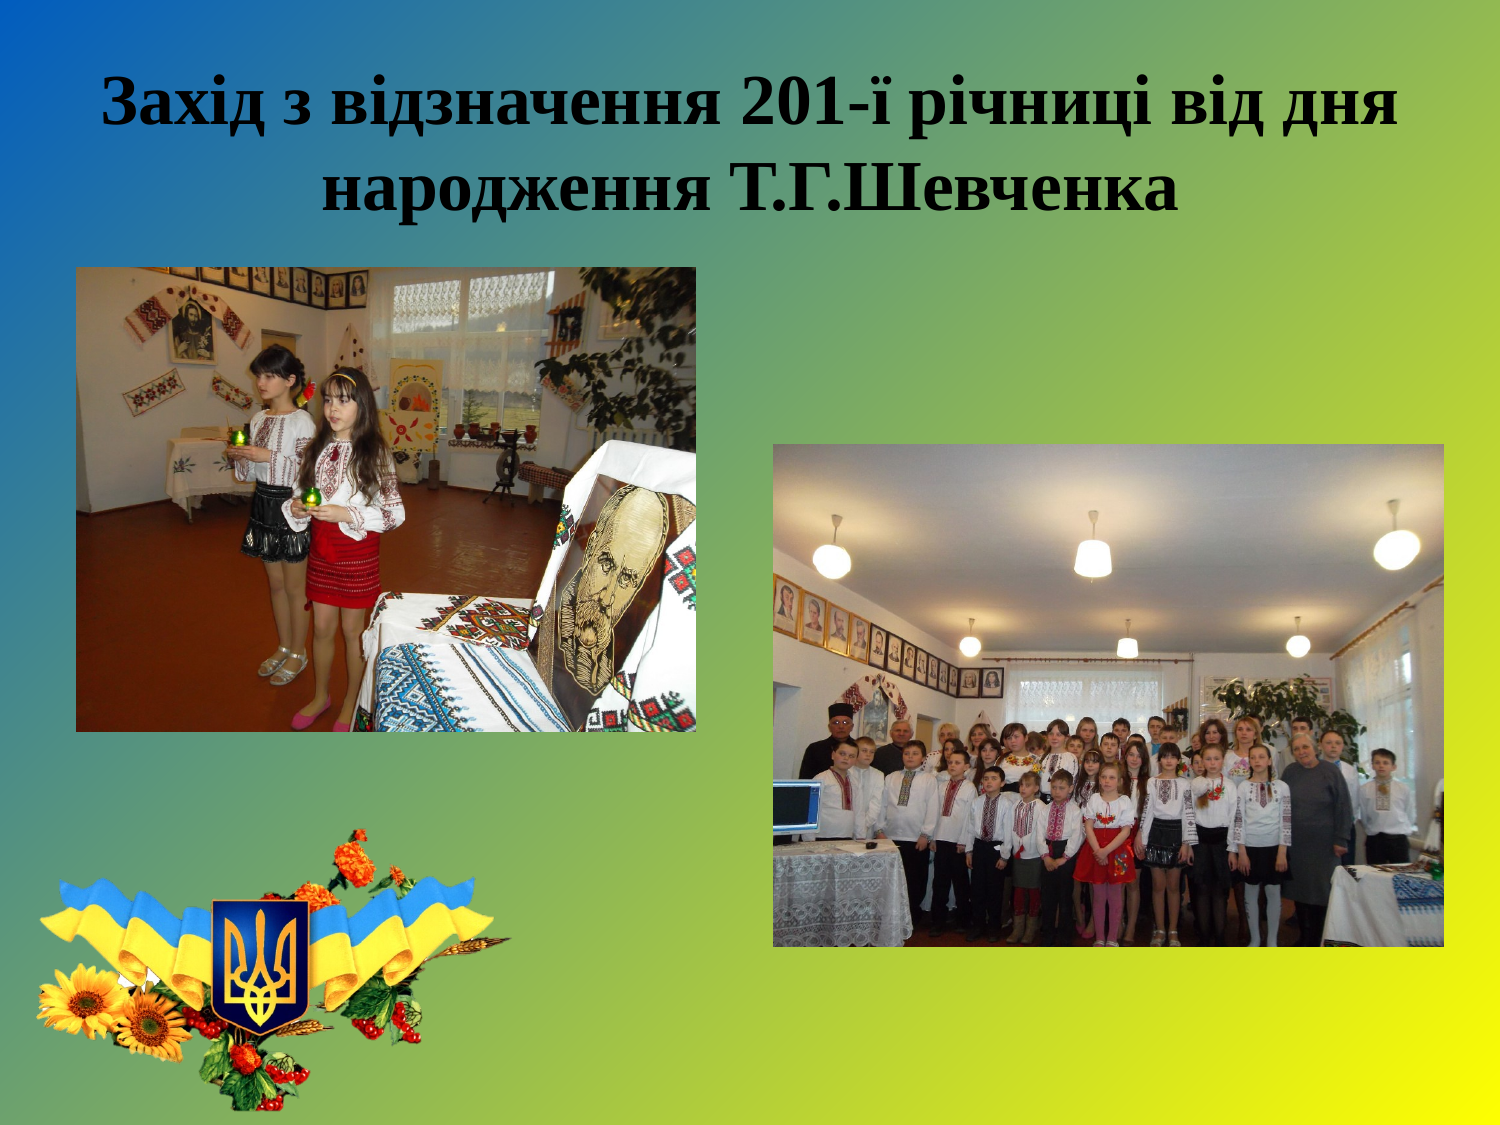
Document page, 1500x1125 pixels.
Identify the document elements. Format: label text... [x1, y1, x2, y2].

picture [33, 822, 538, 1125]
title Захід з відзначення 201-ї річниці від дня народження Т.Г.Шевченка [75, 45, 1425, 233]
picture [773, 444, 1444, 948]
picture [76, 266, 696, 732]
